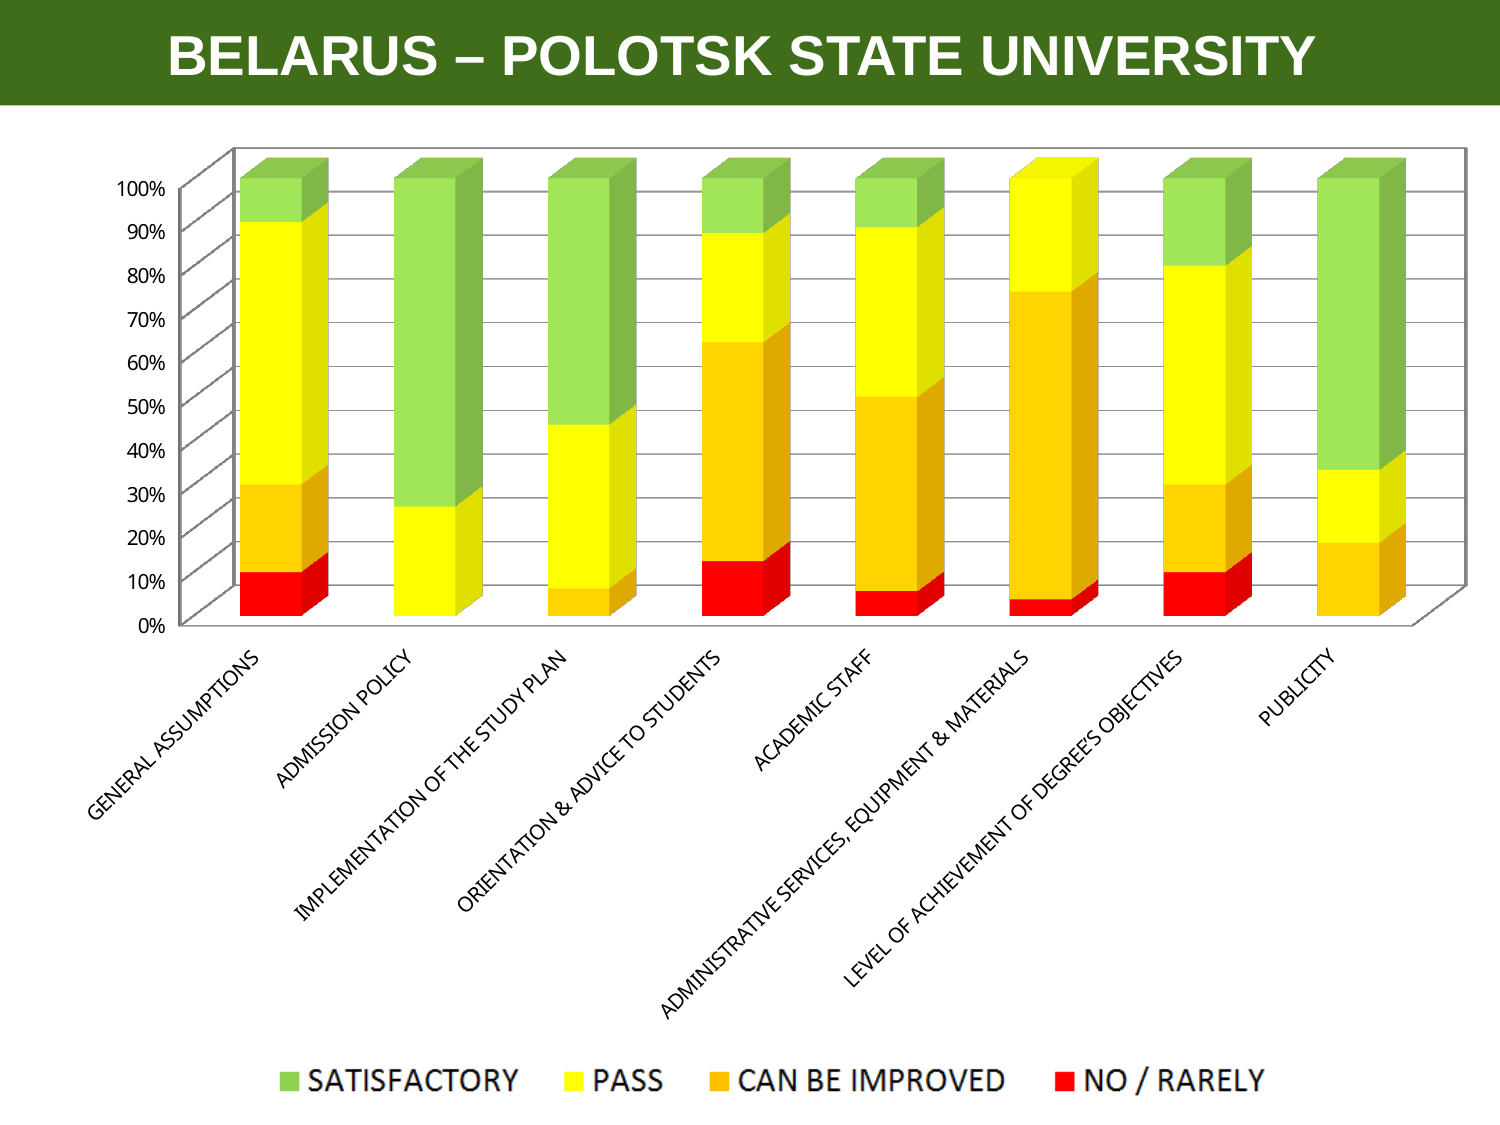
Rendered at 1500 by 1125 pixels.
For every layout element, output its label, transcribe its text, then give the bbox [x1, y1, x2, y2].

chart [46, 128, 1500, 1044]
picture [234, 1048, 1327, 1125]
title BELARUS – Polotsk State University [0, 0, 1500, 106]
